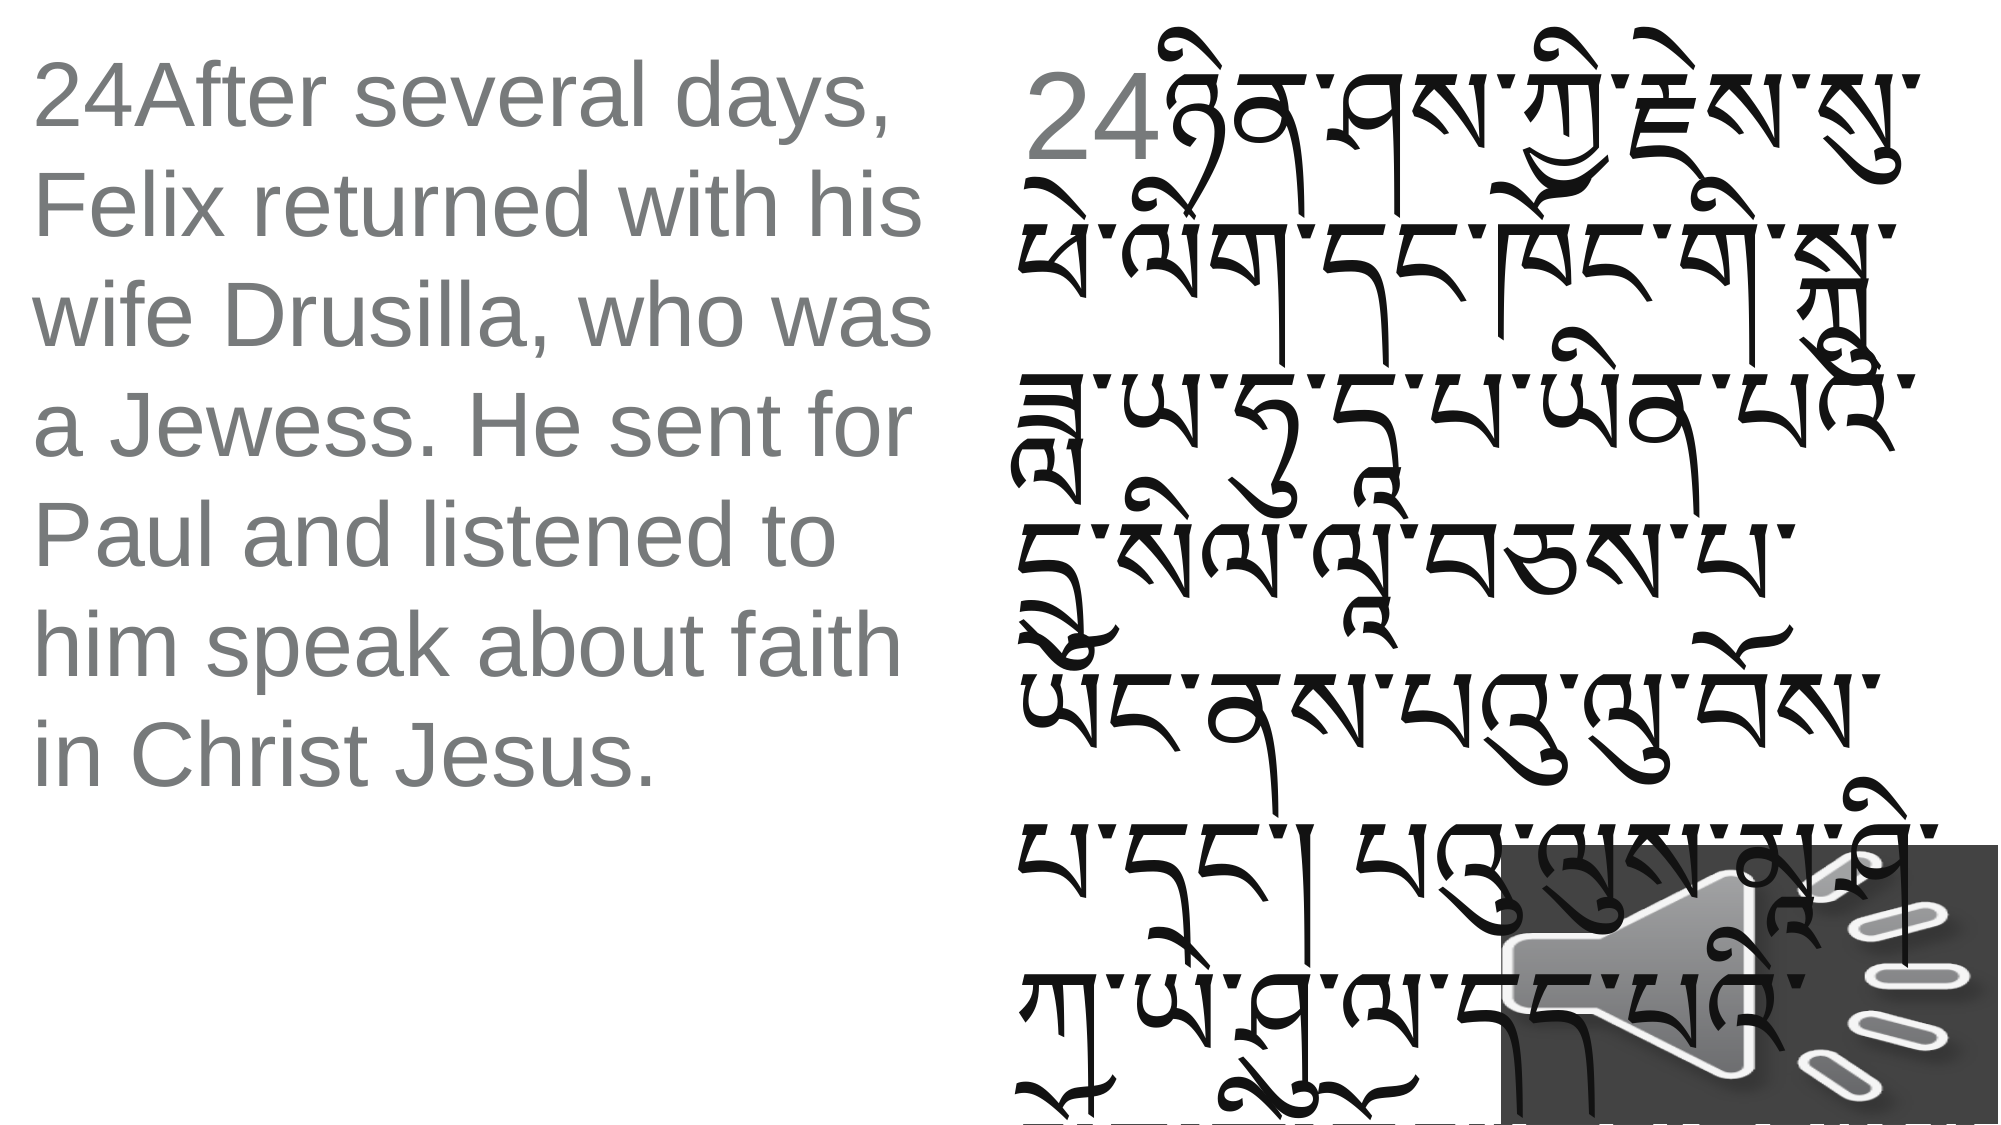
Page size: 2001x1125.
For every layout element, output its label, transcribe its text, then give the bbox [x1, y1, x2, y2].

text_box 24After several days, Felix returned with his wife Drusilla, who was a Jewess. He sent for Paul and listened to him speak about faith in Christ Jesus. [18, 27, 973, 1104]
picture [1500, 843, 2000, 1125]
text_box 24ཉིན་ཤས་ཀྱི་རྗེས་སུ་ཕེ་ལིག་དང་ཁོང་གི་སྐུ་ཟླ་ཡ་ཧུ་དཱ་པ་ཡིན་པའི་དྲུ་སིལ་ལཱ་བཅས་པ་ཡོང་ནས་པའུ་ལུ་བོས་པ་དང༌། པའུ་ལུས་མཱ་ཤི་ཀ་ཡེ་ཤུ་ལ་དད་པའི་སྐོར་གྱི་ཆོས་གསུངས་པ་ལ་ཉན། [999, 27, 2000, 1104]
